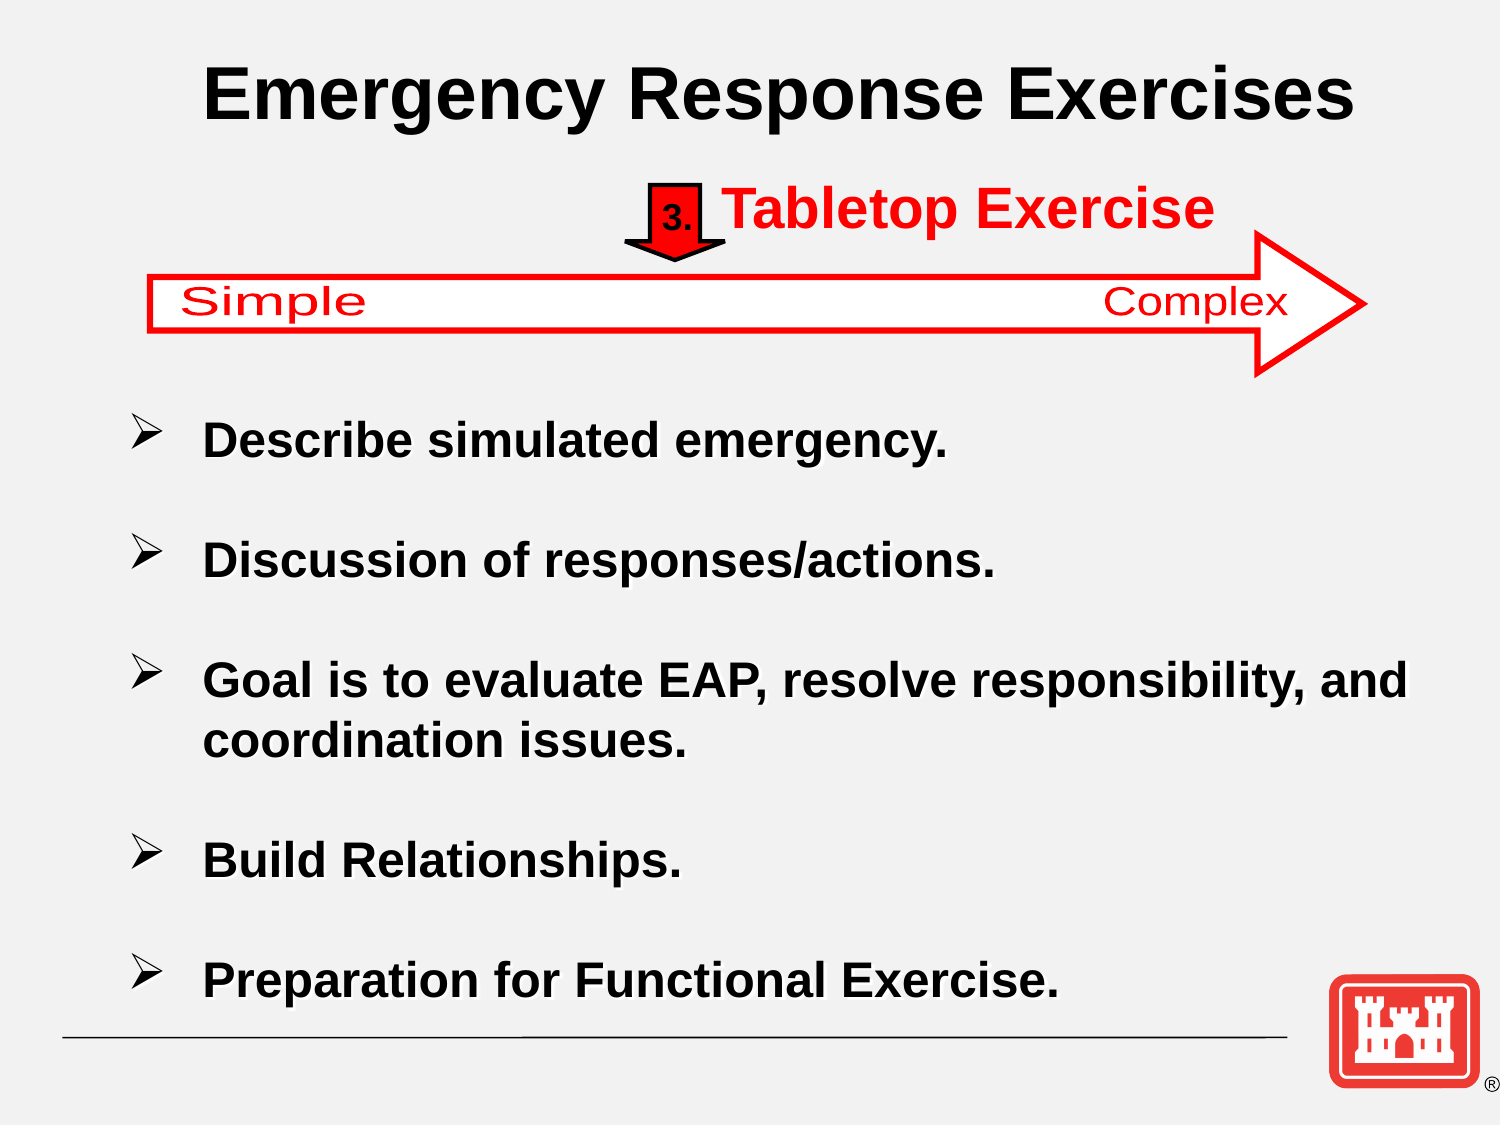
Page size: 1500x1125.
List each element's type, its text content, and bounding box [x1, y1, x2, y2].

text_box Tabletop Exercise [524, 162, 1413, 248]
text_box [149, 235, 1363, 373]
text_box Describe simulated emergency. Discussion of responses/actions. Goal is to evaluate EAP, resolve responsibility, and coordination issues. Build Relationships. Preparation for Functional Exercise. [112, 399, 1500, 1075]
picture [1329, 1077, 1500, 1092]
text_box Emergency Response Exercises [137, 37, 1423, 143]
text_box [624, 241, 725, 261]
text_box 3. [647, 185, 709, 245]
text_box Complex [1165, 293, 1199, 316]
